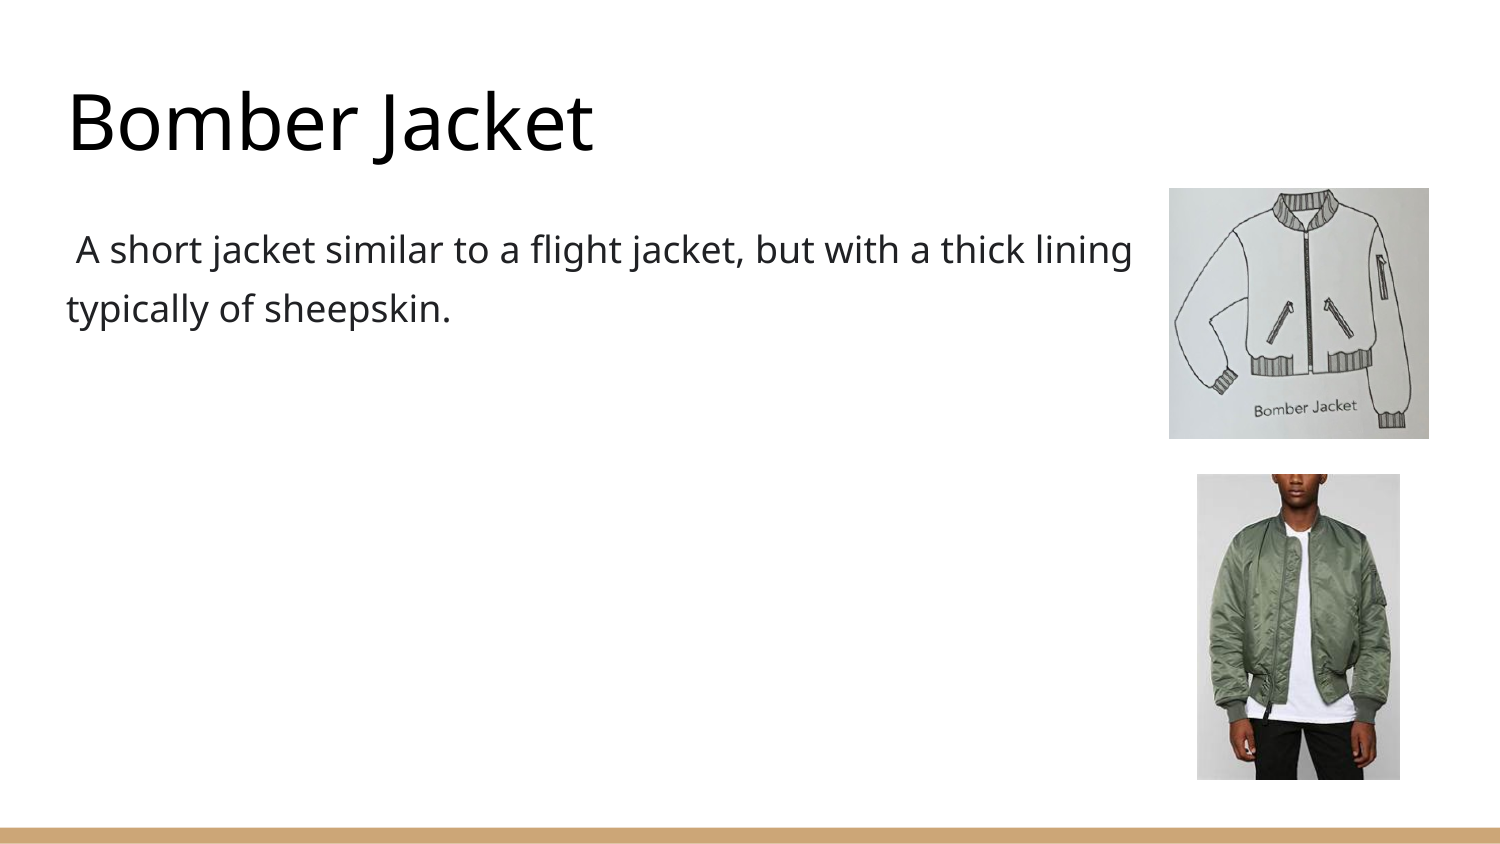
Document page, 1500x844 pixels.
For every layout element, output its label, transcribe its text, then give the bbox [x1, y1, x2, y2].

picture [1197, 474, 1400, 780]
list A short jacket similar to a flight jacket, but with a thick lining typically of sheepskin. [51, 200, 1181, 752]
title Bomber Jacket [51, 51, 1449, 189]
picture [1169, 187, 1429, 439]
